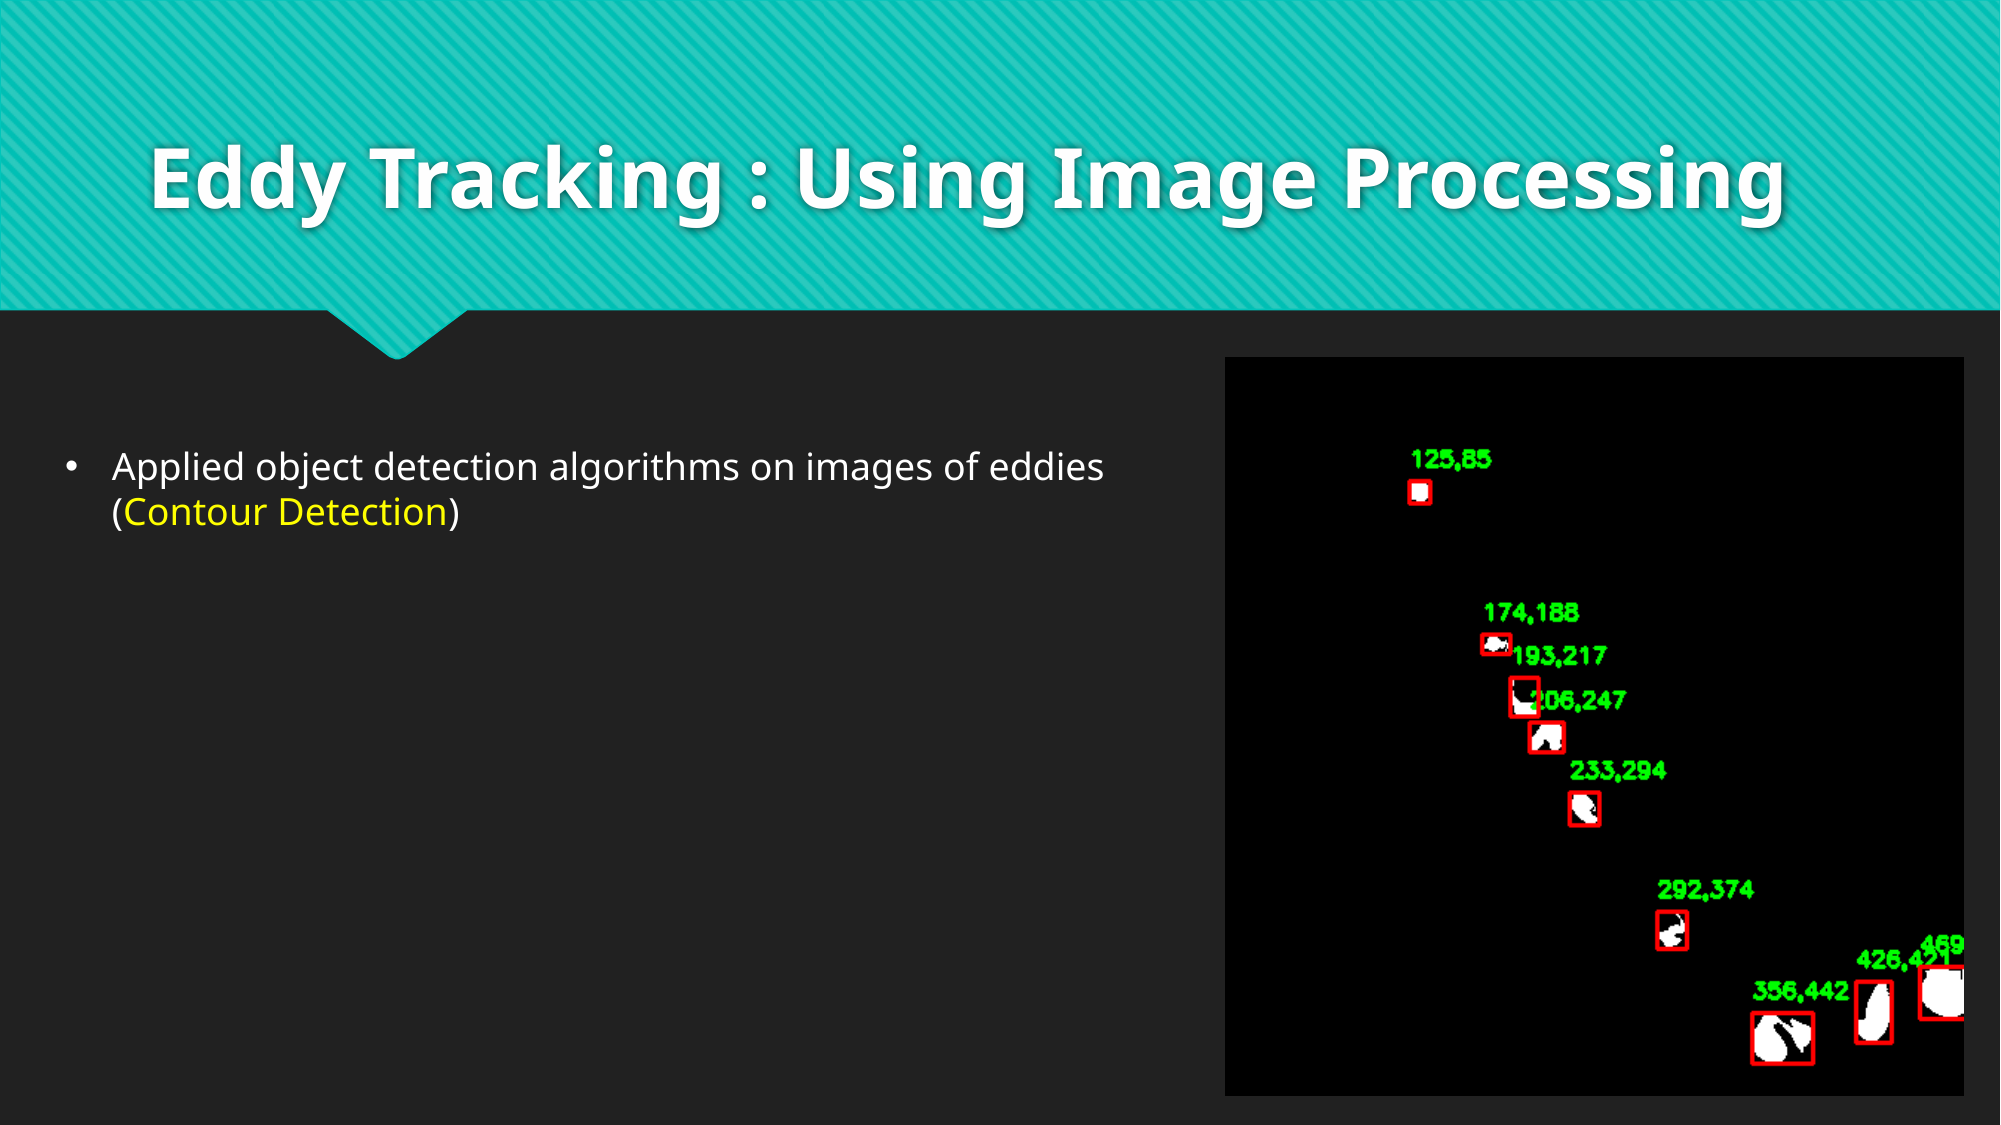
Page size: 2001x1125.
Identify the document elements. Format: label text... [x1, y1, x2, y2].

text_box Applied object detection algorithms on images of eddies (Contour Detection) [49, 390, 1224, 631]
picture [1225, 356, 1964, 1096]
title Eddy Tracking : Using Image Processing [132, 73, 1868, 233]
